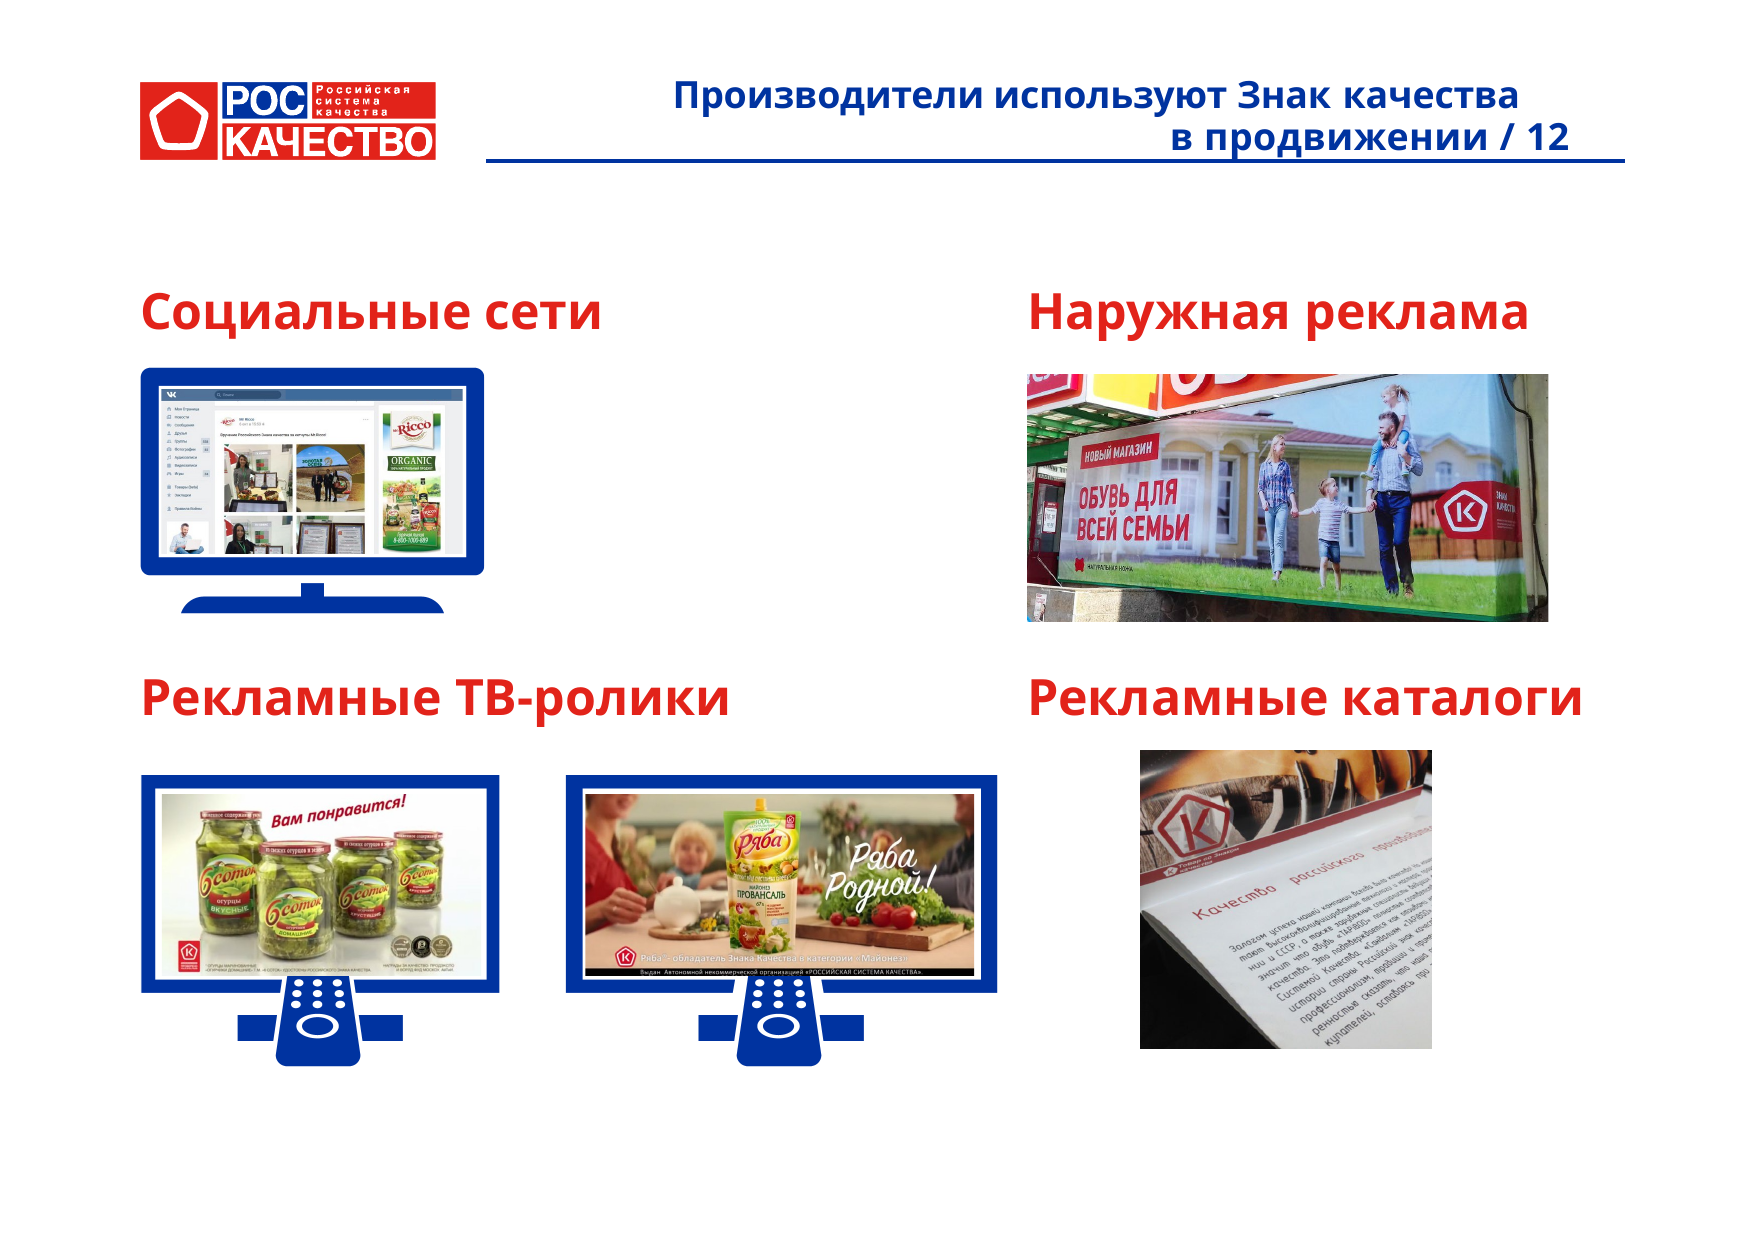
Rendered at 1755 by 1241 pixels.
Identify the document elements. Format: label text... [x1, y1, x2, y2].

text_box [585, 794, 975, 976]
text_box [1027, 374, 1549, 623]
text_box [161, 794, 482, 976]
text_box Рекламные ТВ-ролики [138, 663, 797, 726]
text_box [565, 775, 998, 1067]
text_box Наружная реклама [1025, 277, 1588, 340]
text_box [1140, 750, 1432, 1049]
text_box Производители используют Знак качества в продвижении / 12 [484, 72, 1624, 158]
text_box [285, 389, 452, 400]
text_box [140, 775, 500, 1067]
text_box Социальные сети [138, 277, 647, 340]
text_box [161, 389, 463, 554]
text_box Рекламные каталоги [1025, 663, 1636, 726]
text_box [140, 367, 485, 614]
picture [135, 76, 442, 165]
